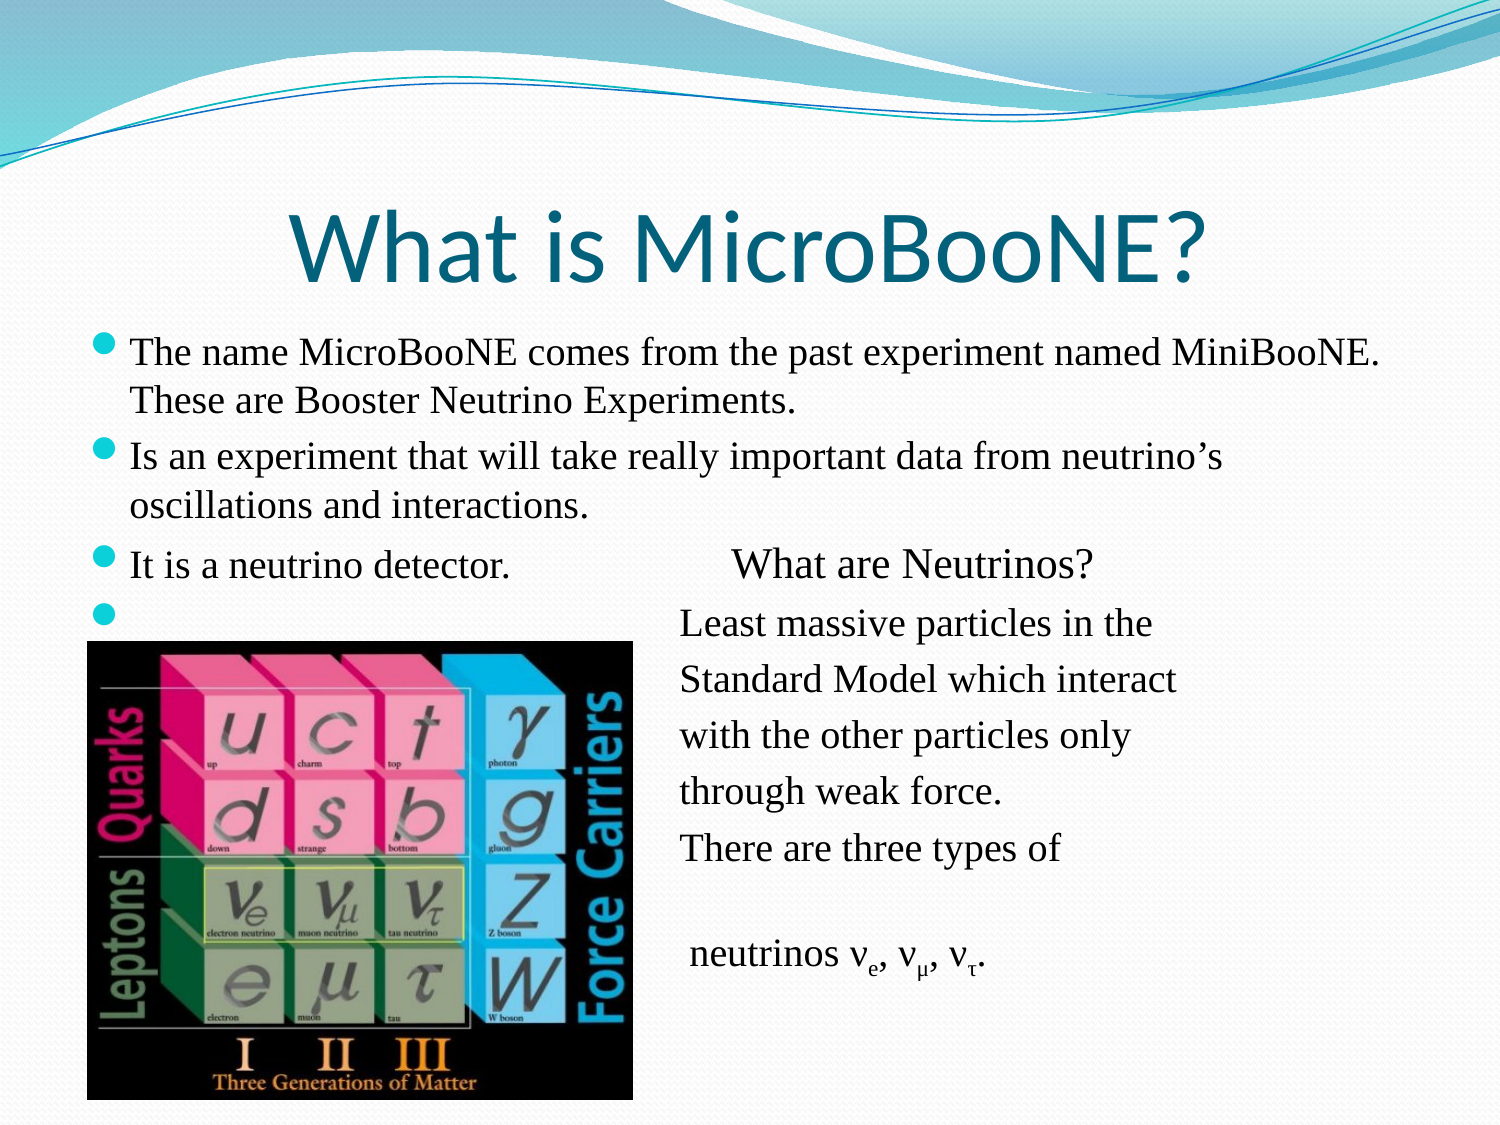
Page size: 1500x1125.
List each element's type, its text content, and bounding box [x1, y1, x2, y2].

title What is MicroBooNE? [75, 115, 1425, 303]
list The name MicroBooNE comes from the past experiment named MiniBooNE. These are Booster Neutrino Experiments. Is an experiment that will take really important data from neutrino’s oscillations and interactions. It is a neutrino detector. What are Neutrinos? Least massive particles in the Standard Model which interact with the other particles only through weak force. There are three types of neutrinos νe, νμ, ντ. [75, 317, 1425, 1038]
picture [87, 641, 633, 1101]
